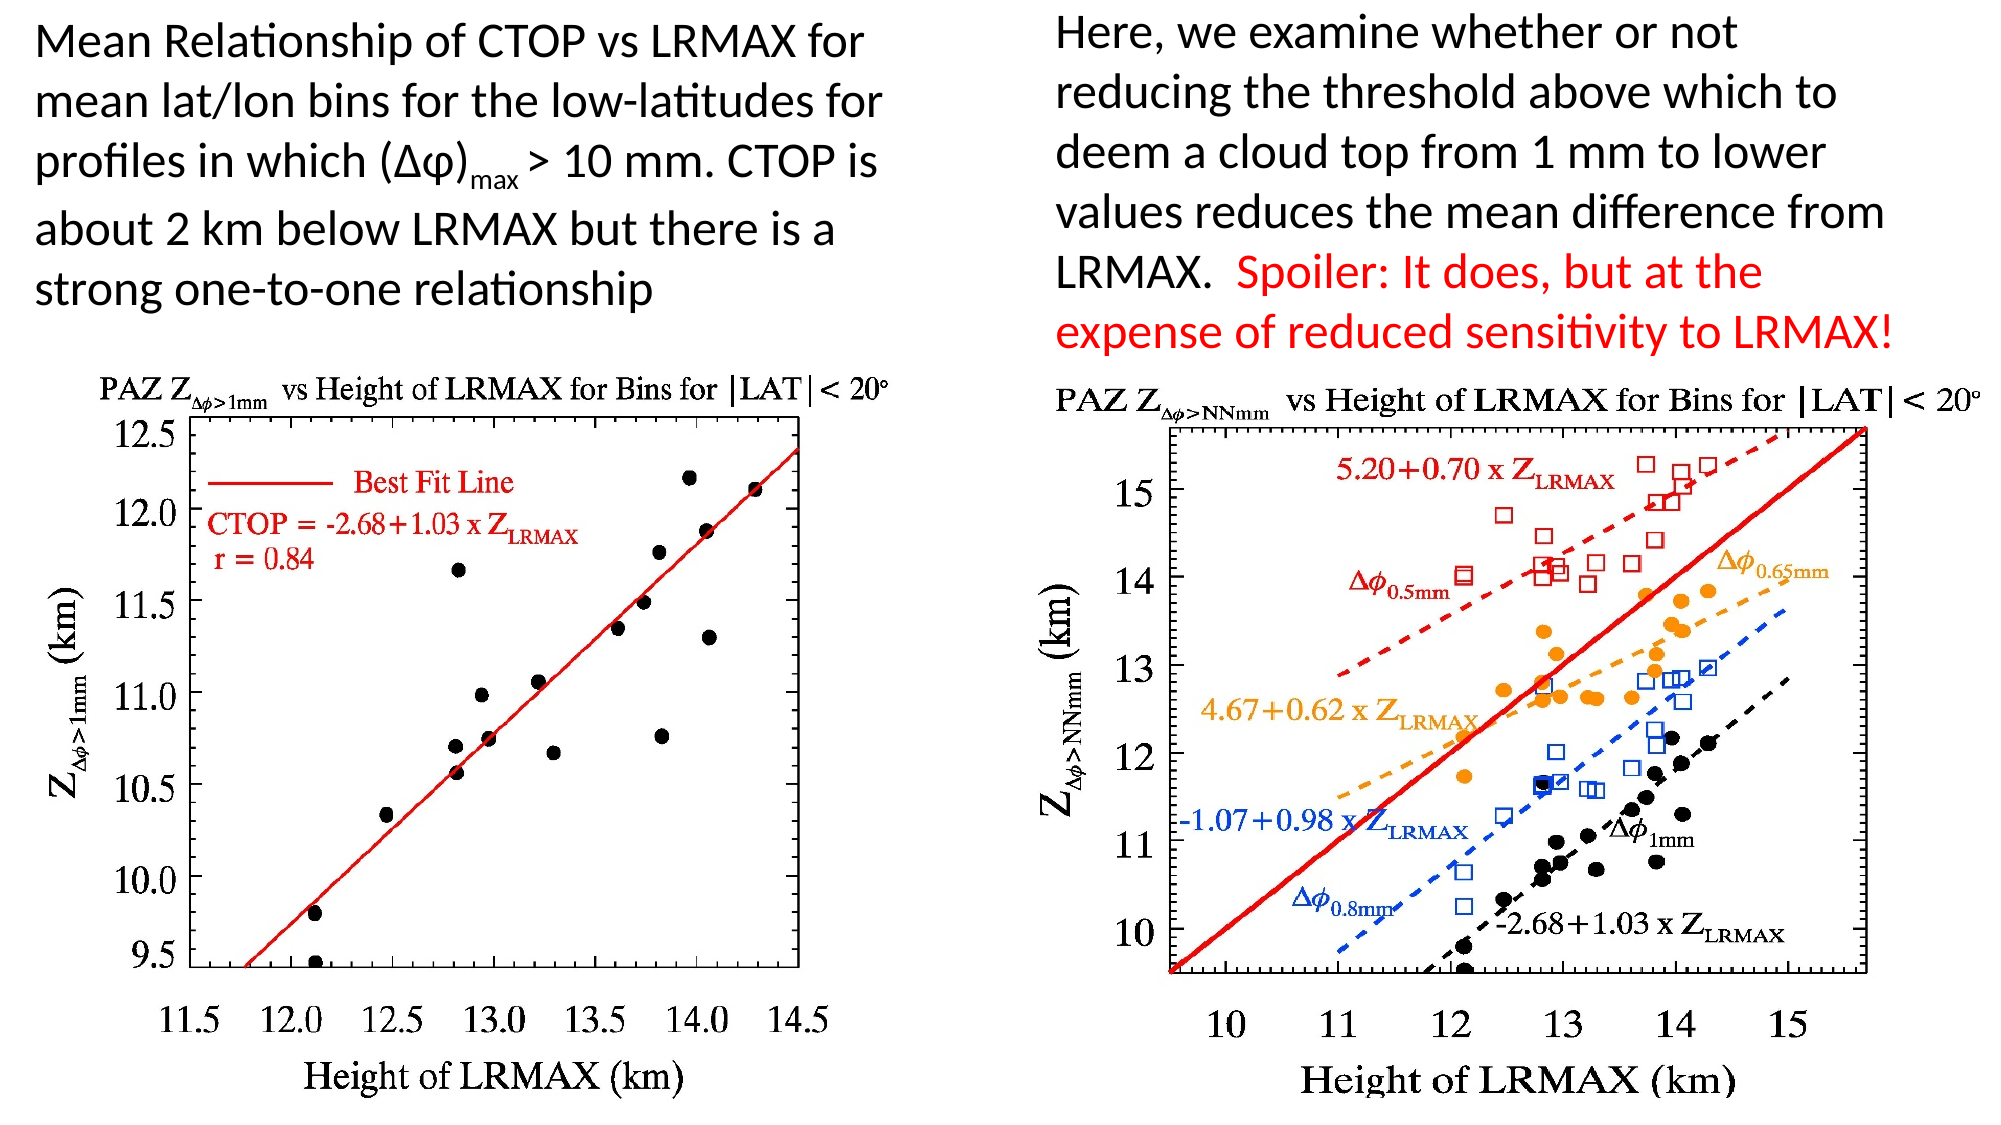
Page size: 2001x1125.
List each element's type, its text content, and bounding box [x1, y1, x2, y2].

text_box Here, we examine whether or not reducing the threshold above which to deem a cloud top from 1 mm to lower values reduces the mean difference from LRMAX. Spoiler: It does, but at the expense of reduced sensitivity to LRMAX! [1040, 0, 1938, 367]
picture [32, 317, 904, 1116]
text_box Mean Relationship of CTOP vs LRMAX for mean lat/lon bins for the low-latitudes for profiles in which (Δφ)max > 10 mm. CTOP is about 2 km below LRMAX but there is a strong one-to-one relationship [19, 0, 917, 323]
picture [990, 370, 1988, 1098]
